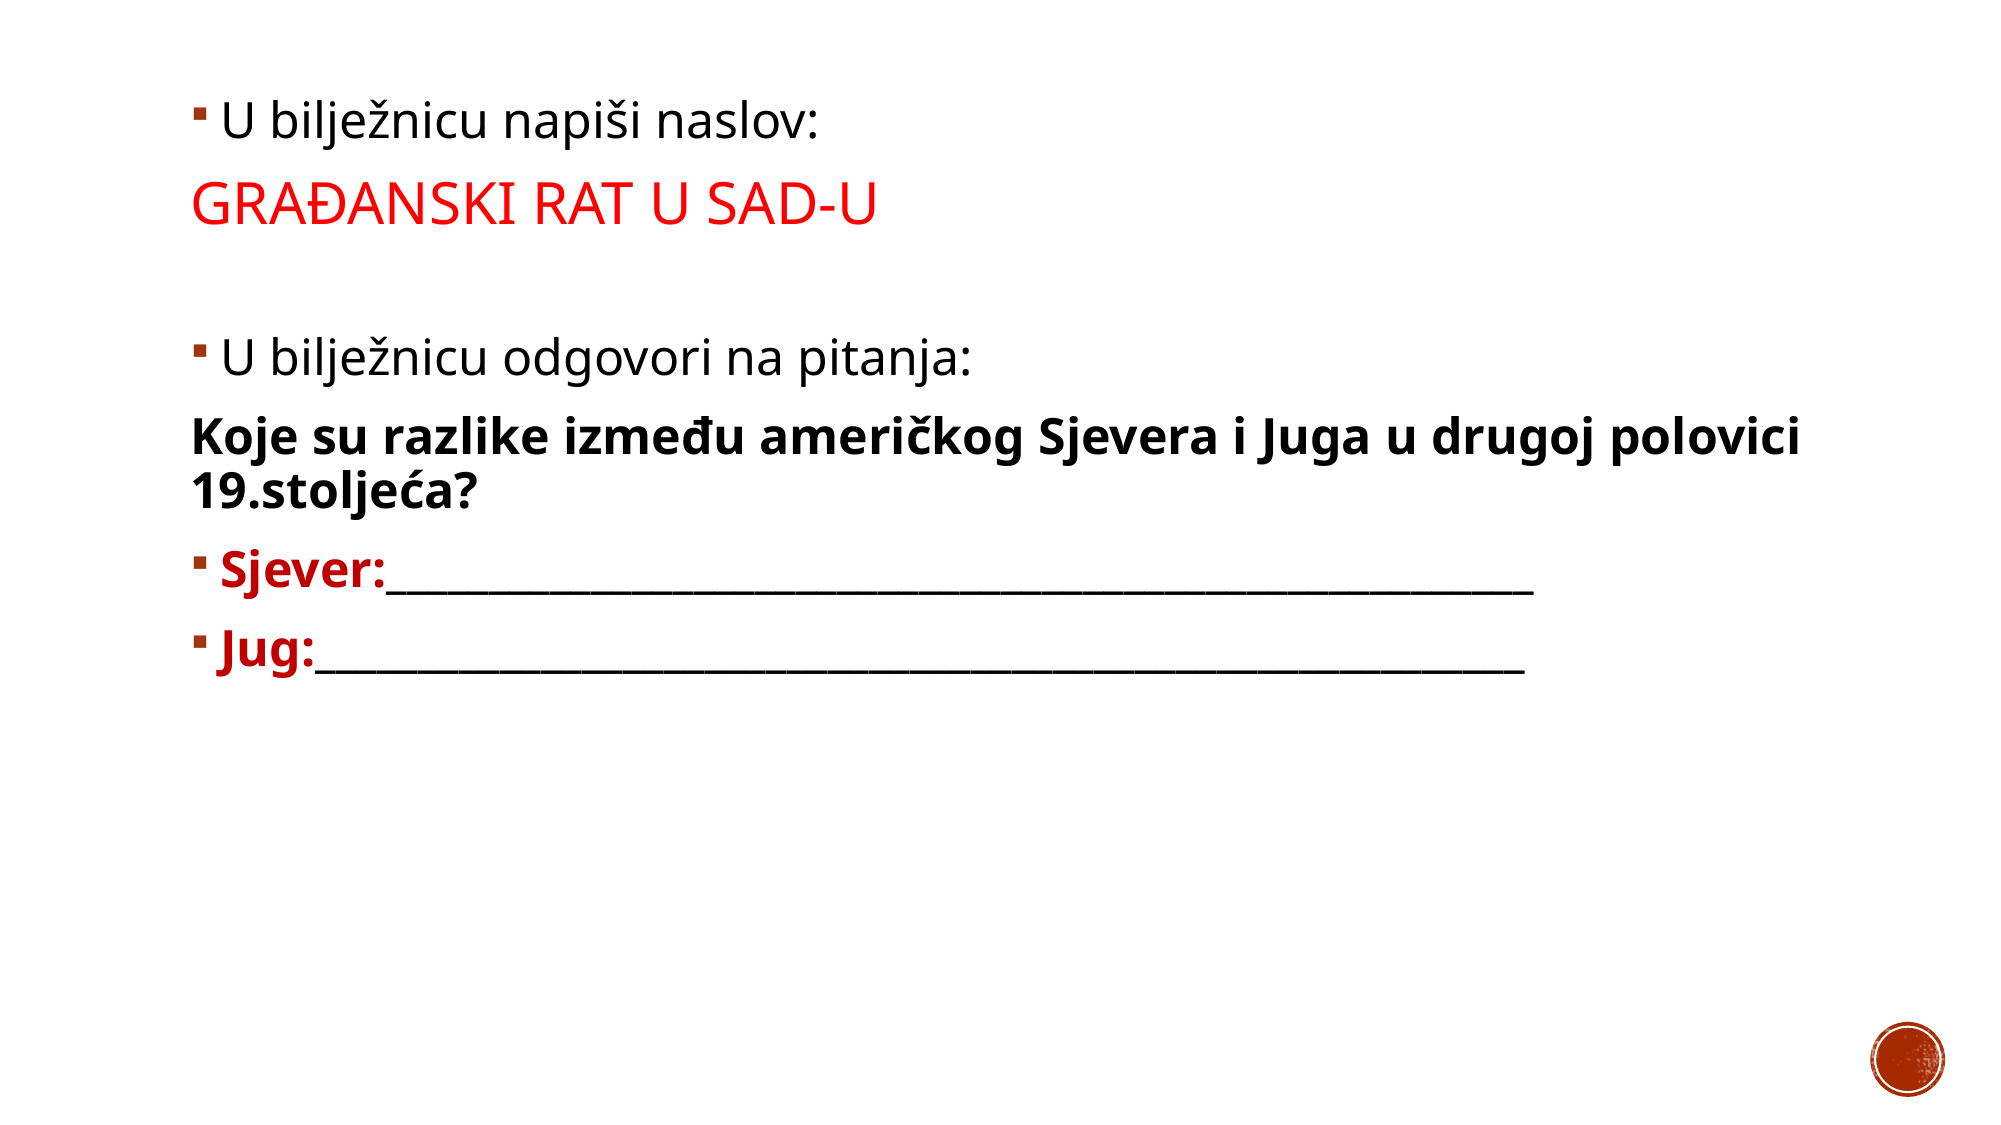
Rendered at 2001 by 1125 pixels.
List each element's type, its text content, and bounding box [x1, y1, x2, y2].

list U bilježnicu napiši naslov: GRAĐANSKI RAT U SAD-U U bilježnicu odgovori na pitanja: Koje su razlike između američkog Sjevera i Juga u drugoj polovici 19.stoljeća? Sjever:________________________________________________________ Jug:___________________________________________________________ [175, 87, 1826, 1013]
